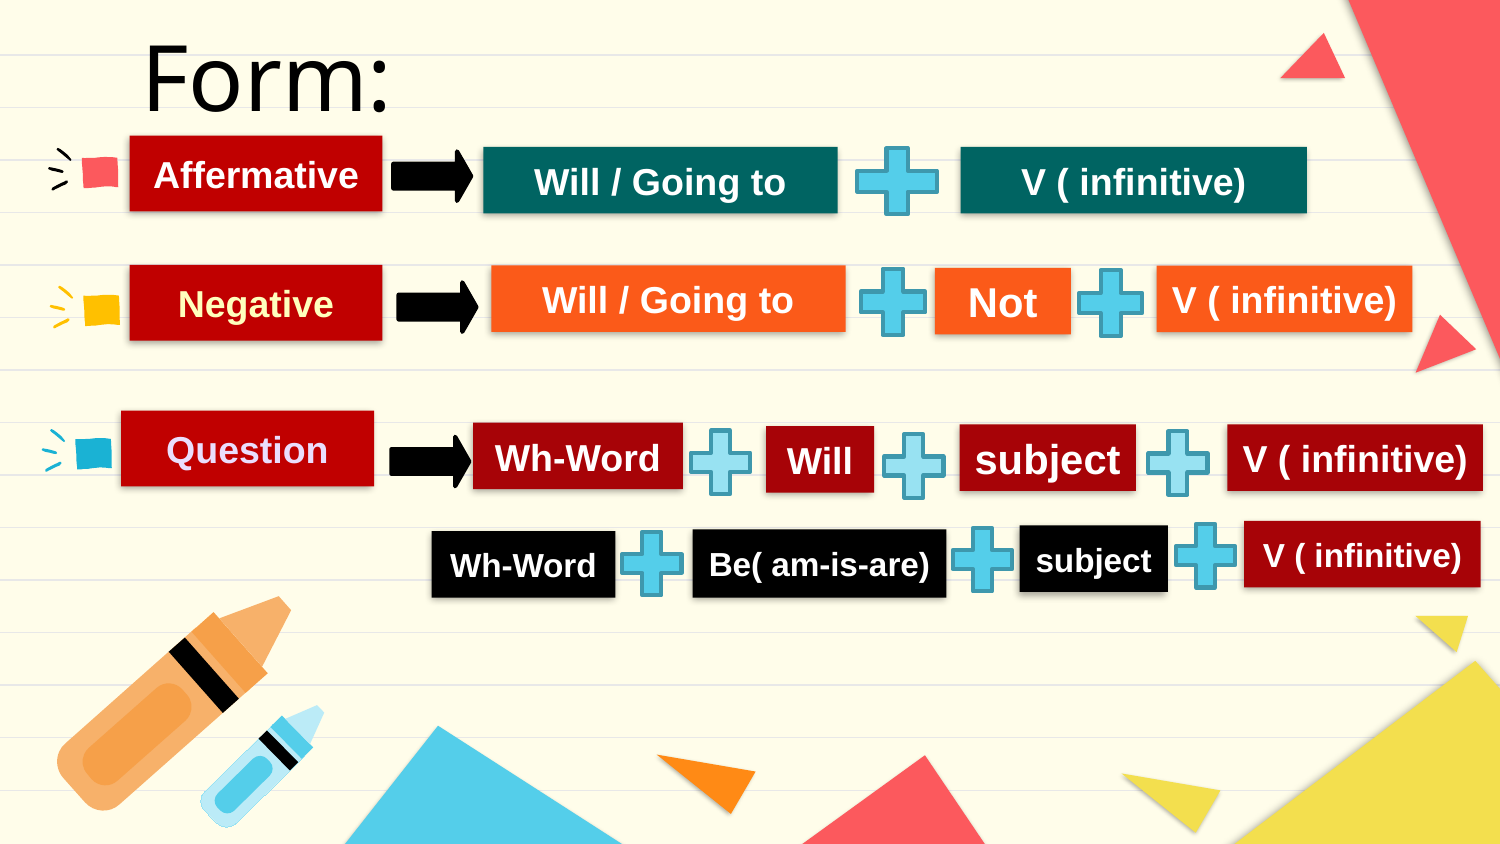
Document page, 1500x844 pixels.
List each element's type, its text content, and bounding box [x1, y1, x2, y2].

text_box [689, 428, 752, 496]
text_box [33, 618, 308, 777]
text_box [656, 754, 756, 814]
text_box [855, 146, 939, 216]
text_box subject [1019, 525, 1168, 592]
text_box [882, 432, 946, 500]
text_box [32, 145, 119, 195]
text_box V ( infinitive) [1244, 520, 1481, 588]
text_box [1121, 773, 1221, 833]
text_box Will / Going to [491, 265, 846, 332]
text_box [34, 283, 121, 333]
text_box Wh-Word [473, 422, 683, 490]
text_box [1415, 615, 1469, 653]
text_box [802, 755, 985, 844]
text_box Question [121, 410, 375, 487]
text_box Not [934, 267, 1071, 335]
text_box [1280, 32, 1346, 79]
text_box [391, 149, 474, 203]
text_box [620, 530, 684, 597]
title Form: [83, 27, 450, 122]
text_box [1146, 429, 1210, 497]
text_box Wh-Word [431, 531, 616, 598]
text_box Be( am-is-are) [692, 529, 947, 598]
text_box Negative [129, 264, 383, 341]
text_box [345, 725, 622, 844]
text_box V ( infinitive) [960, 146, 1307, 214]
text_box [1415, 314, 1477, 373]
text_box Will / Going to [483, 146, 838, 214]
text_box [396, 280, 479, 334]
text_box V ( infinitive) [1227, 424, 1483, 491]
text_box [26, 426, 113, 477]
text_box Affermative [129, 135, 383, 212]
text_box subject [959, 424, 1136, 491]
text_box [1077, 268, 1144, 338]
text_box [859, 267, 927, 337]
text_box [1174, 522, 1237, 590]
text_box [951, 526, 1013, 593]
text_box V ( infinitive) [1156, 265, 1413, 333]
text_box Will [766, 426, 875, 493]
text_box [188, 738, 344, 789]
text_box [389, 434, 467, 489]
